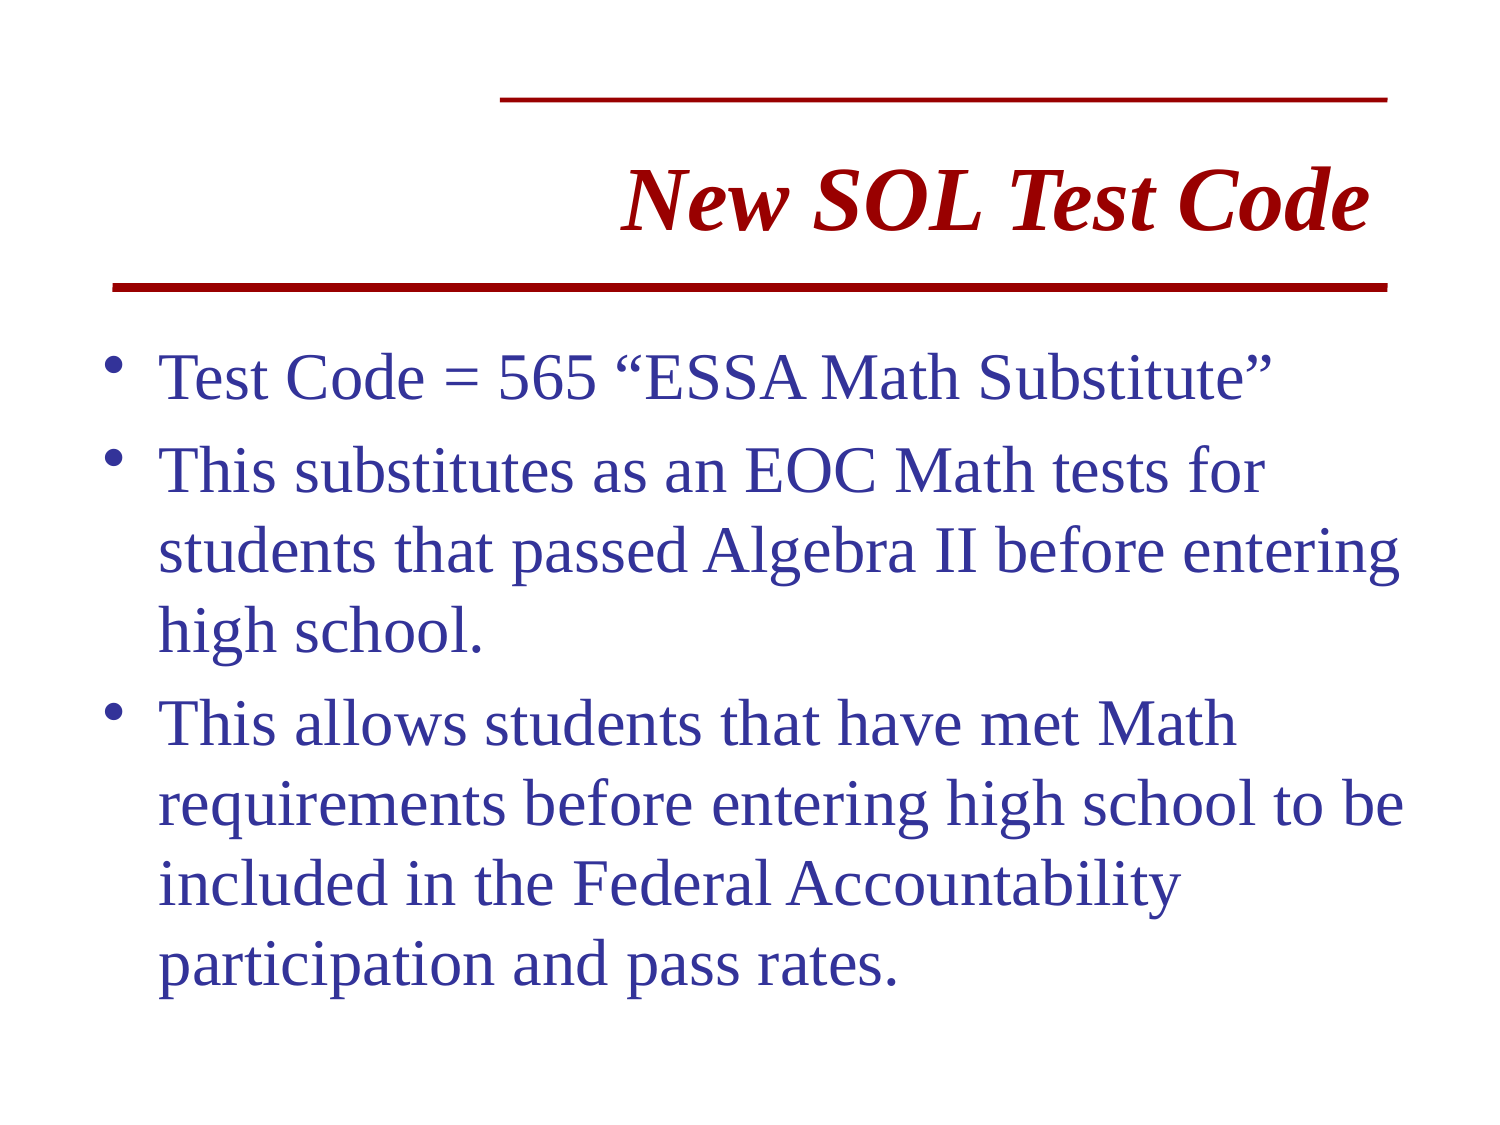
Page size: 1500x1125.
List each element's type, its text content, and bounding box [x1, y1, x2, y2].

list Test Code = 565 “ESSA Math Substitute” This substitutes as an EOC Math tests for students that passed Algebra II before entering high school. This allows students that have met Math requirements before entering high school to be included in the Federal Accountability participation and pass rates. [87, 324, 1438, 1101]
title New SOL Test Code [87, 99, 1388, 288]
